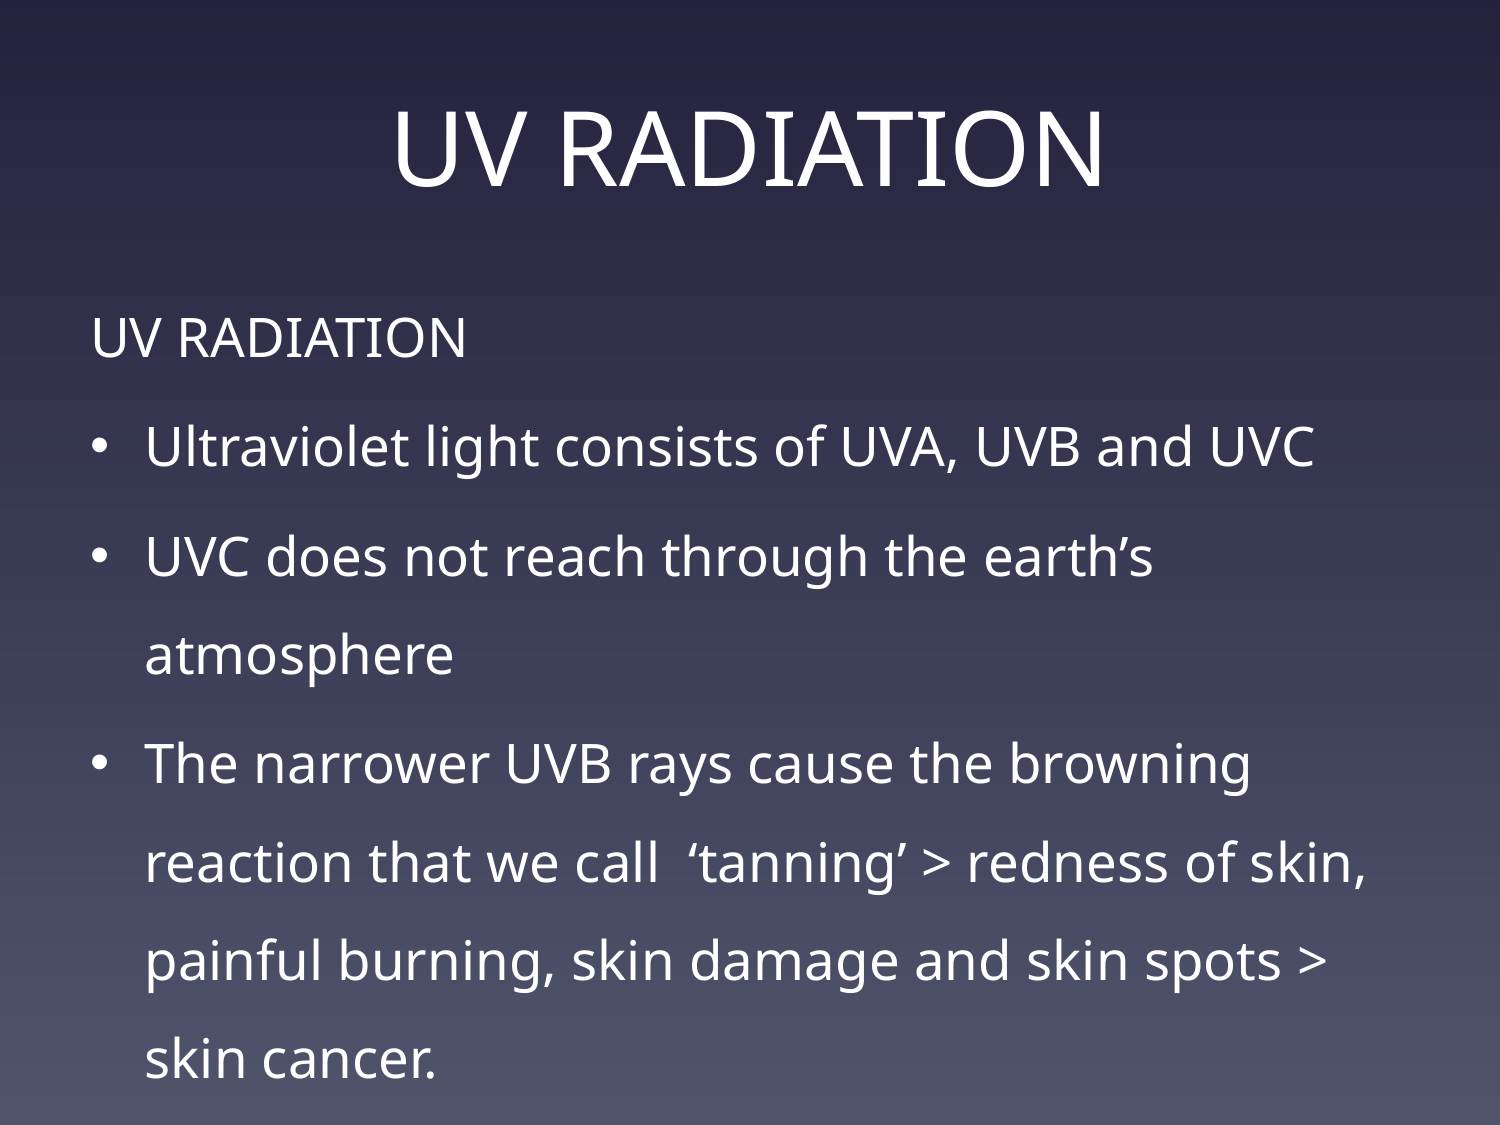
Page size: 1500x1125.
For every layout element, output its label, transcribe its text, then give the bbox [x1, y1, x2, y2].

list UV RADIATION Ultraviolet light consists of UVA, UVB and UVC UVC does not reach through the earth’s atmosphere The narrower UVB rays cause the browning reaction that we call ‘tanning’ > redness of skin, painful burning, skin damage and skin spots > skin cancer. [75, 262, 1456, 1099]
title UV RADIATION [75, 75, 1425, 262]
